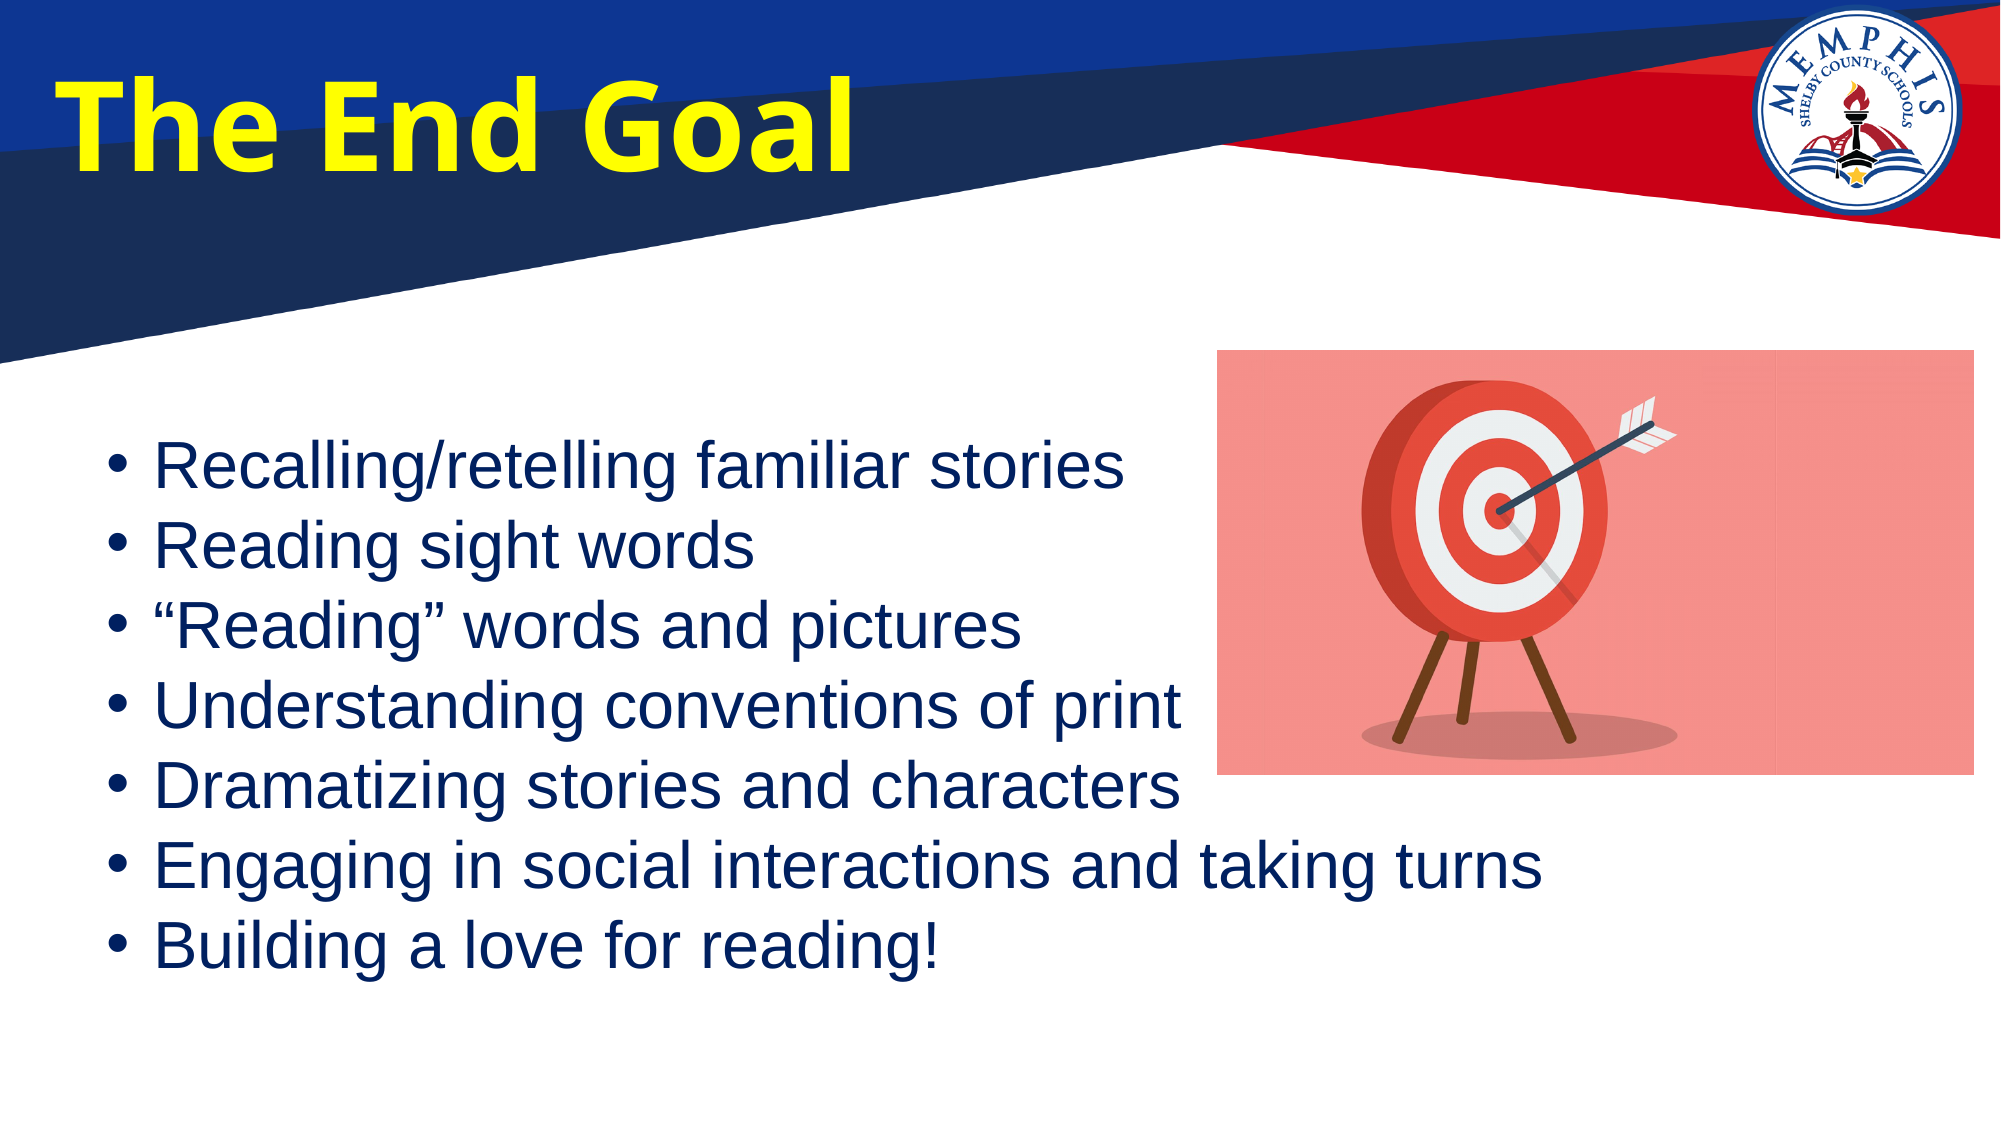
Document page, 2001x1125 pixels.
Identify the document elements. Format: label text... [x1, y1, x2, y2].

title The End Goal [38, 22, 978, 240]
list Recalling/retelling familiar stories Reading sight words “Reading” words and pictures Understanding conventions of print Dramatizing stories and characters Engaging in social interactions and taking turns Building a love for reading! [16, 414, 1668, 1090]
picture [0, 0, 2001, 1125]
